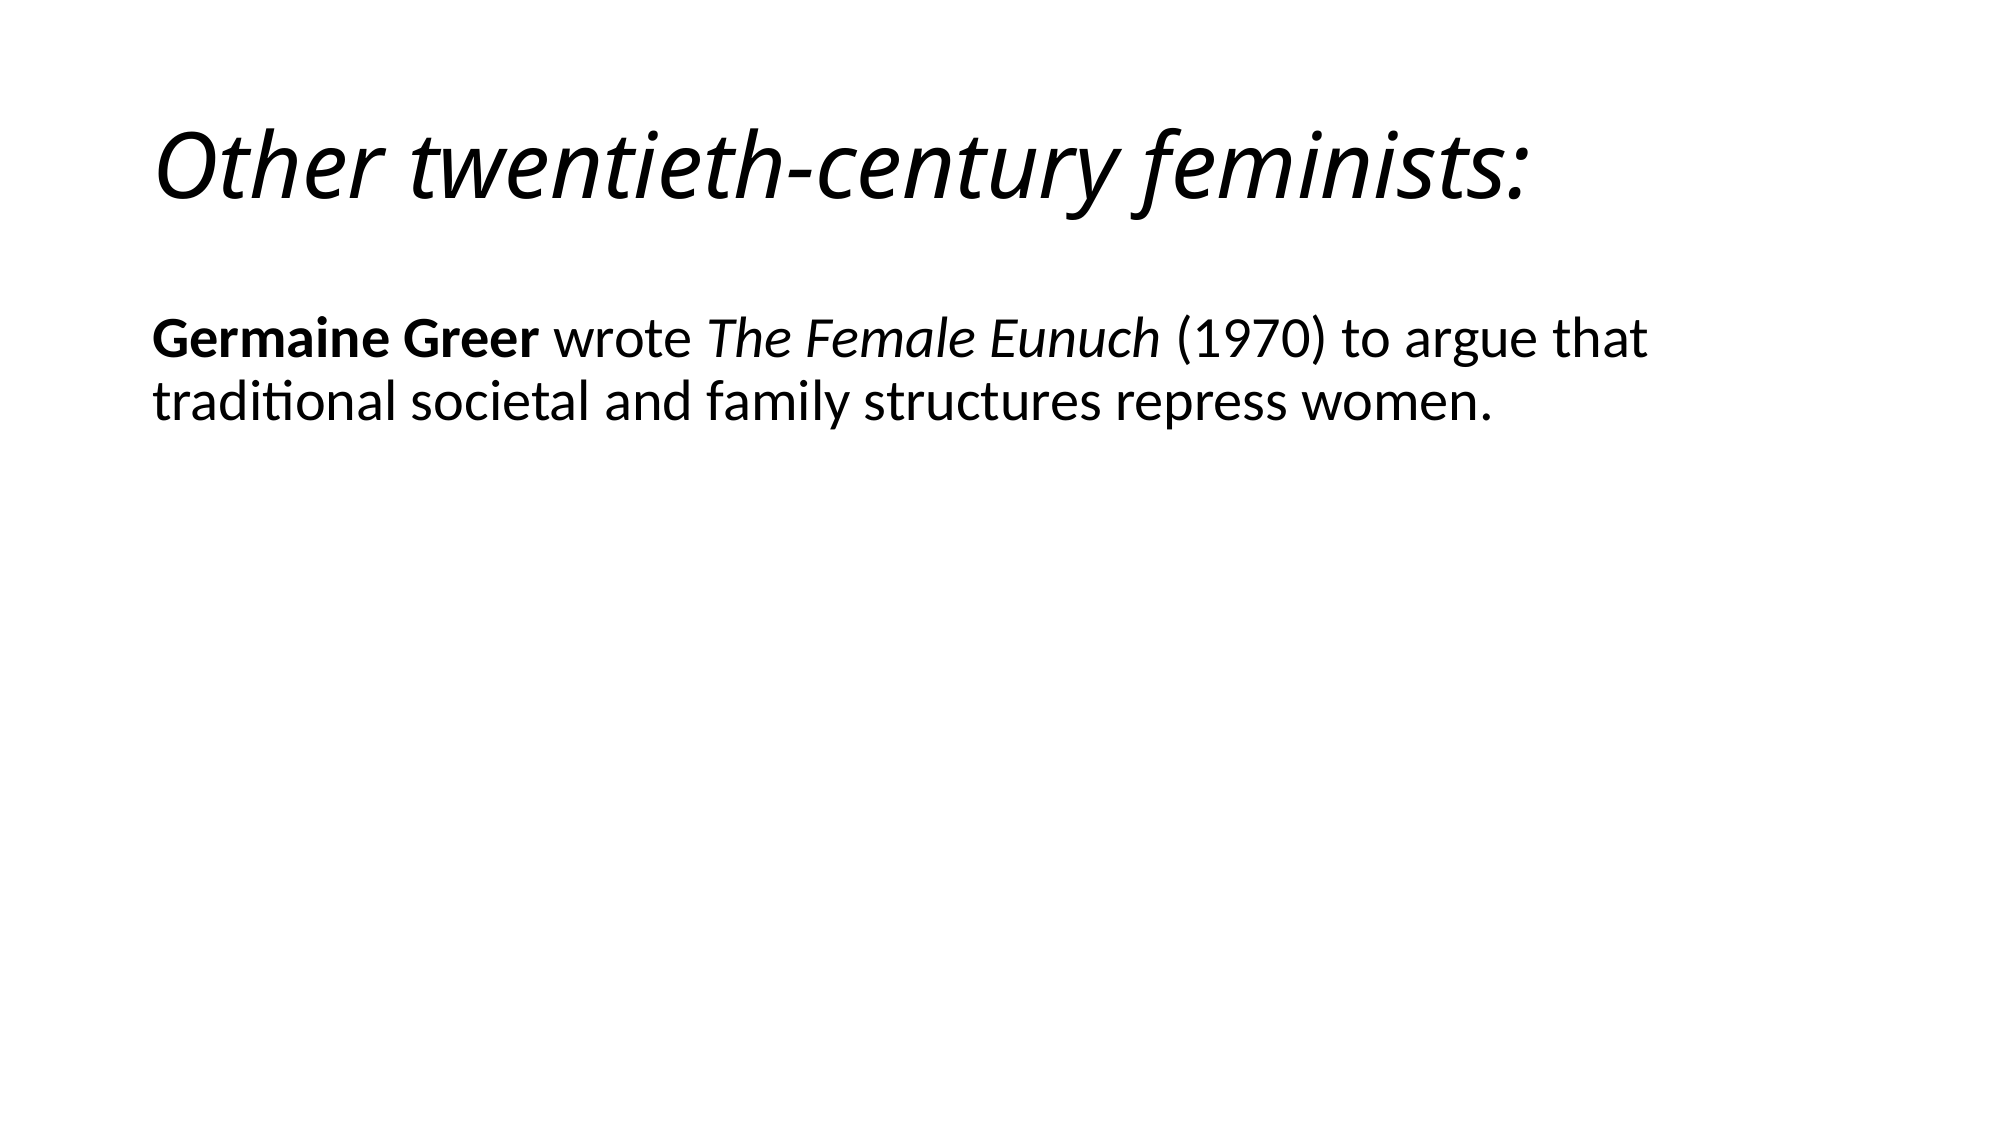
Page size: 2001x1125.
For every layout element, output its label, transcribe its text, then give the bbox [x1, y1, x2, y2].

list Germaine Greer wrote The Female Eunuch (1970) to argue that traditional societal and family structures repress women. [137, 299, 1863, 1014]
title Other twentieth-century feminists: [137, 59, 1863, 278]
